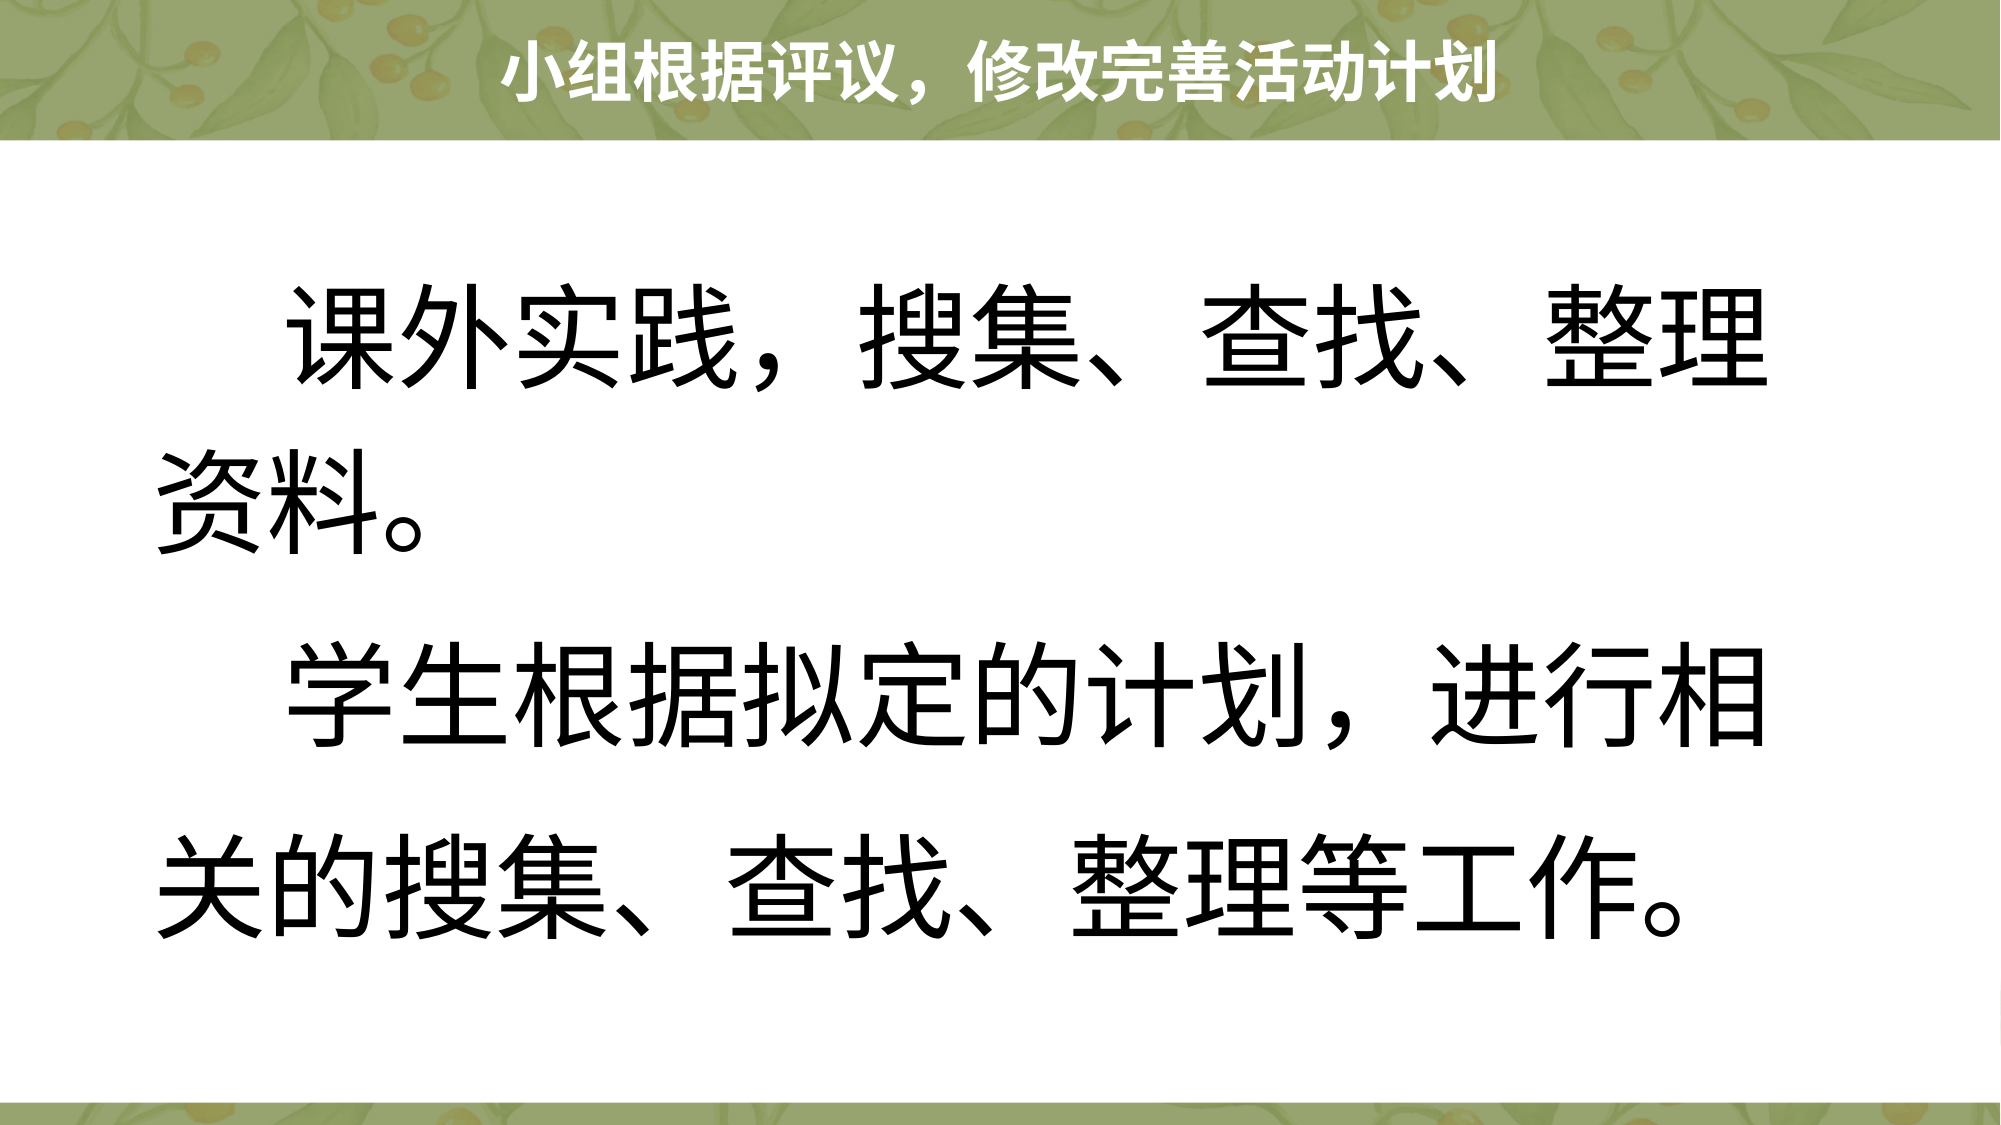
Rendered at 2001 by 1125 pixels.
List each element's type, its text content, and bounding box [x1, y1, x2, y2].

text_box 课外实践，搜集、查找、整理资料。 学生根据拟定的计划，进行相关的搜集、查找、整理等工作。 [137, 231, 1863, 961]
title 小组根据评议，修改完善活动计划 [316, 29, 1684, 120]
